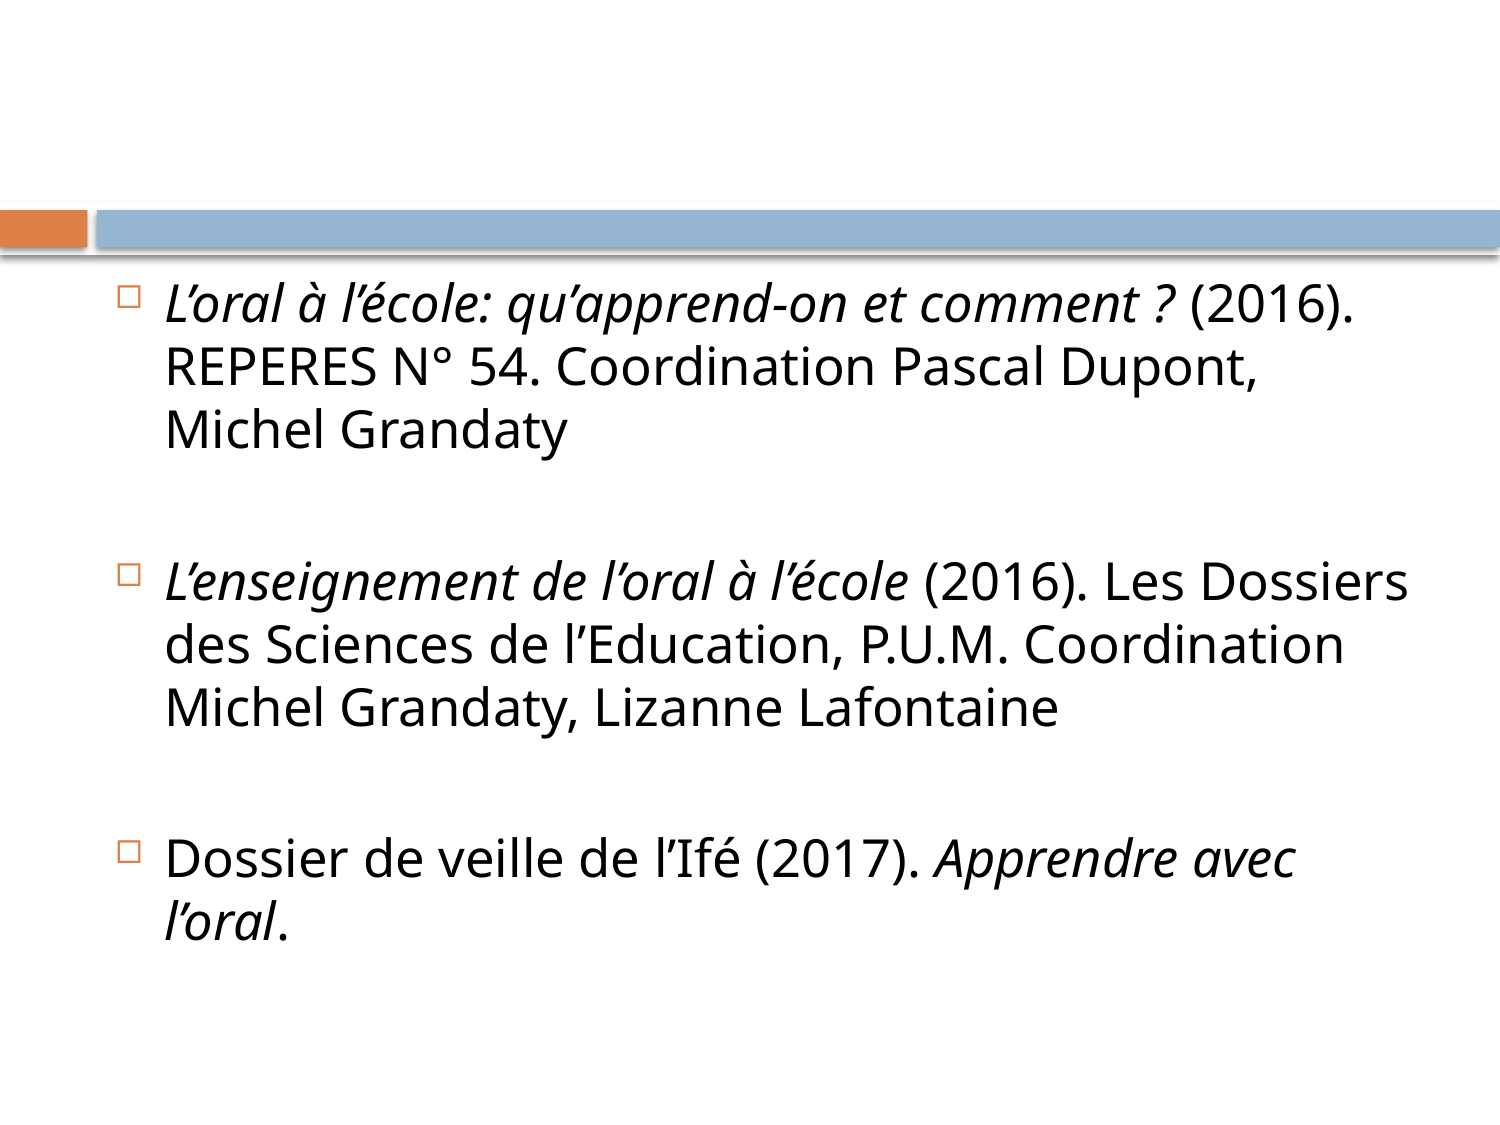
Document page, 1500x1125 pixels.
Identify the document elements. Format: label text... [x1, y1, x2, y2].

list L’oral à l’école: qu’apprend-on et comment ? (2016). REPERES N° 54. Coordination Pascal Dupont, Michel Grandaty L’enseignement de l’oral à l’école (2016). Les Dossiers des Sciences de l’Education, P.U.M. Coordination Michel Grandaty, Lizanne Lafontaine Dossier de veille de l’Ifé (2017). Apprendre avec l’oral. [100, 262, 1438, 1000]
